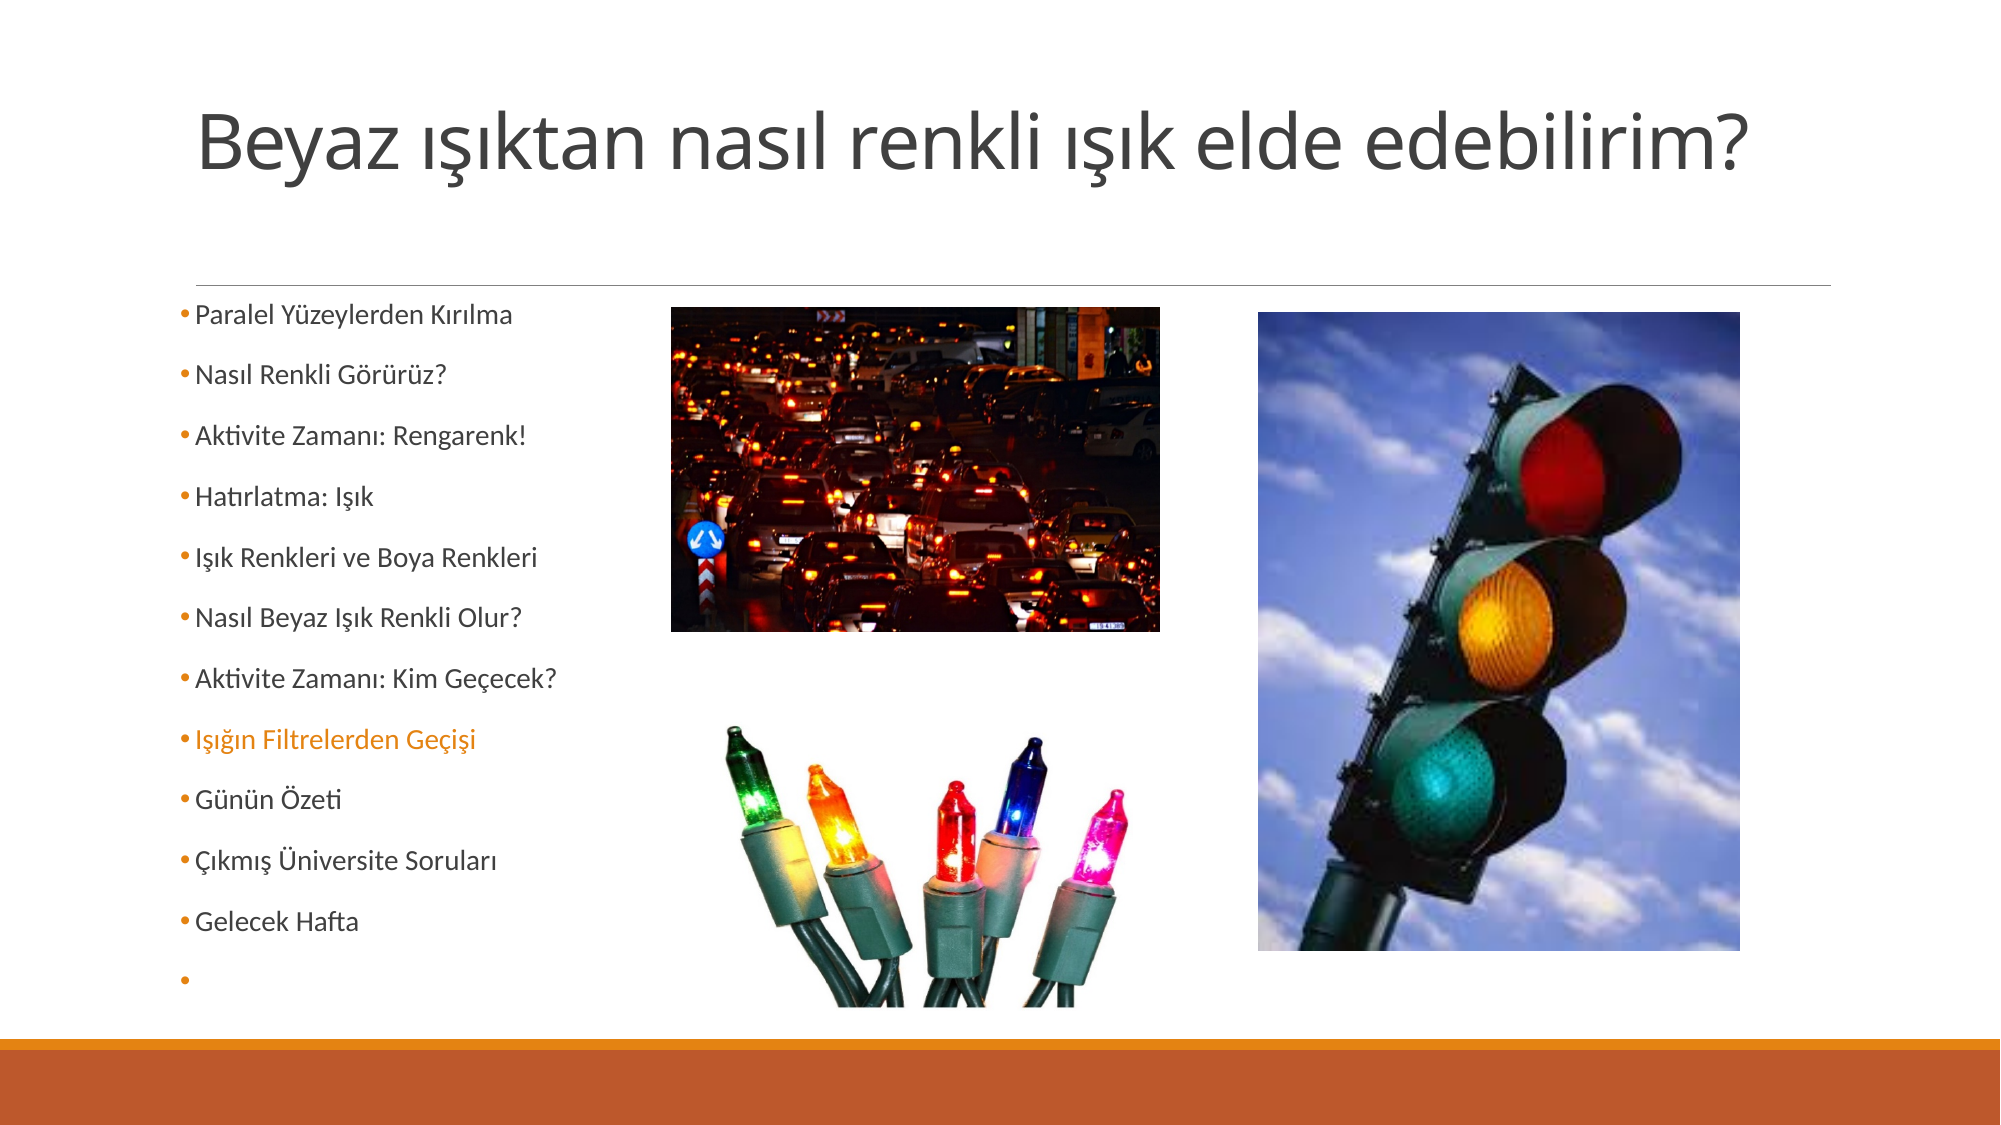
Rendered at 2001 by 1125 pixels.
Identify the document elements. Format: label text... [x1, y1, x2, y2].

text_box Paralel Yüzeylerden Kırılma Nasıl Renkli Görürüz? Aktivite Zamanı: Rengarenk! Hatırlatma: Işık Işık Renkleri ve Boya Renkleri Nasıl Beyaz Işık Renkli Olur? Aktivite Zamanı: Kim Geçecek? Işığın Filtrelerden Geçişi Günün Özeti Çıkmış Üniversite Soruları Gelecek Hafta [179, 291, 577, 1058]
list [670, 307, 1161, 633]
title Beyaz ışıktan nasıl renkli ışık elde edebilirim? [180, 47, 1830, 285]
picture [1257, 312, 1741, 952]
picture [720, 688, 1133, 1012]
